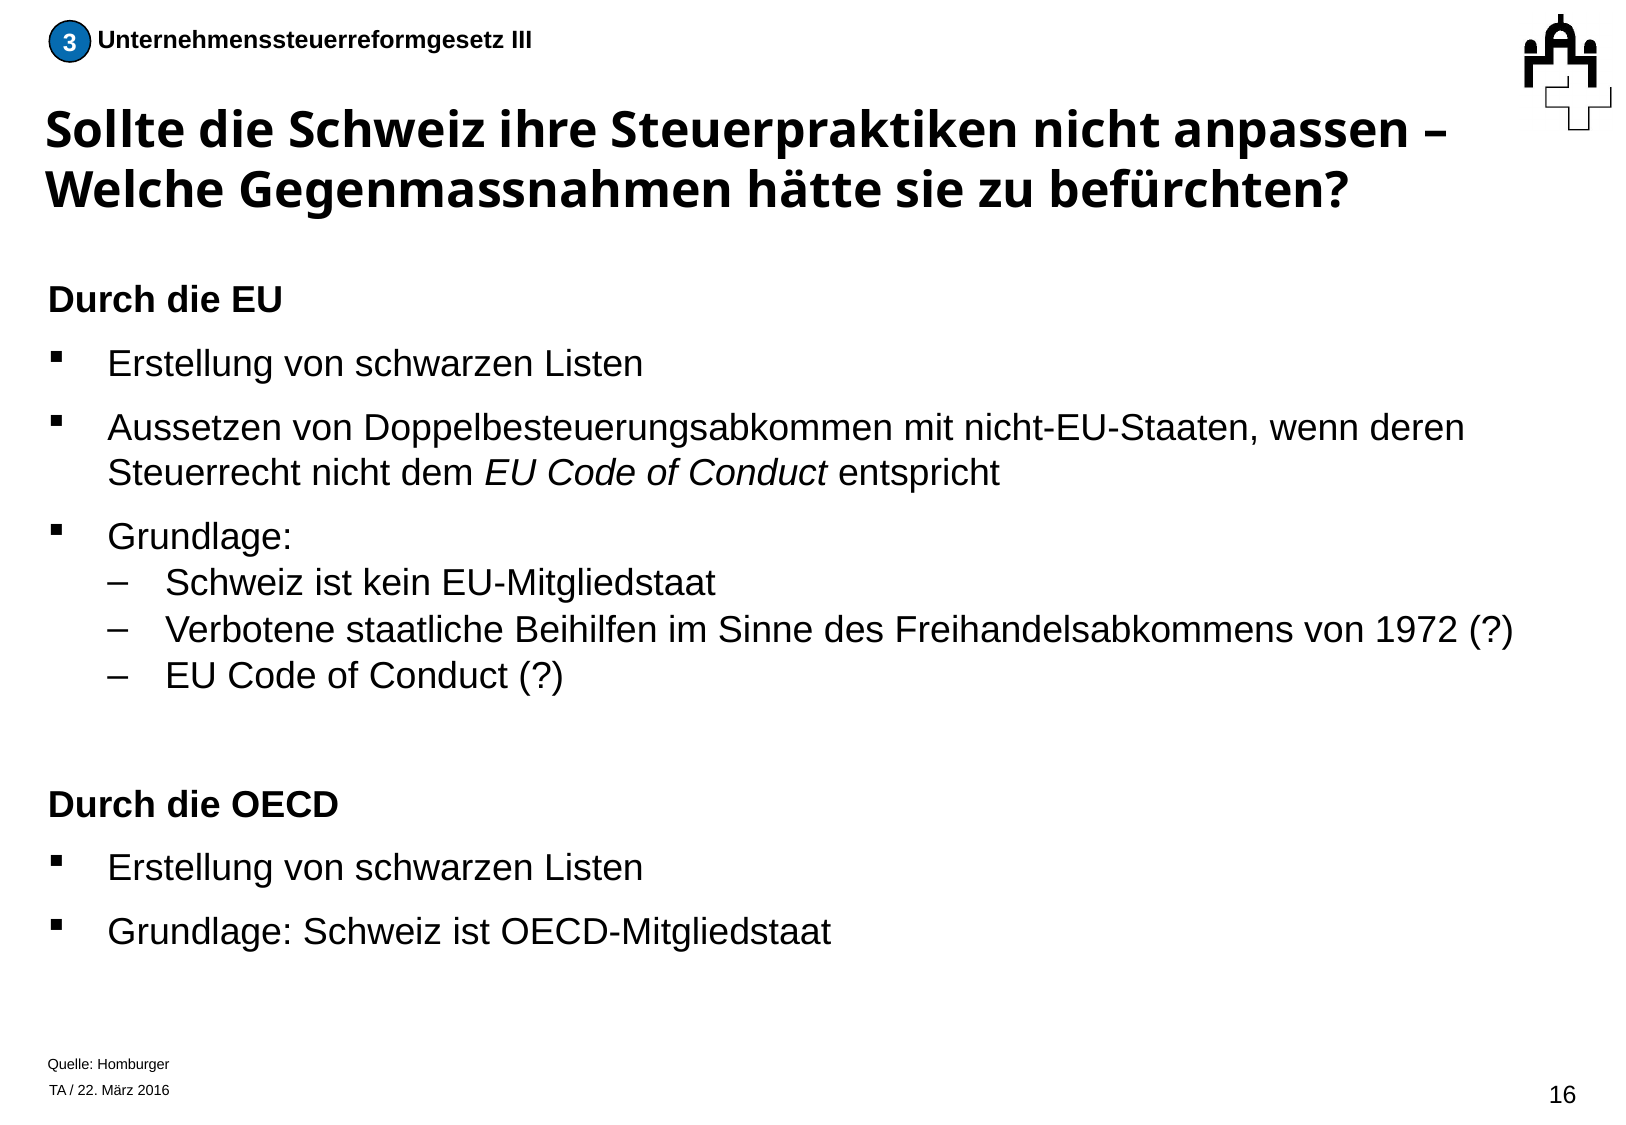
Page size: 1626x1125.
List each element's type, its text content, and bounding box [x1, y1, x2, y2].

picture [1519, 12, 1613, 131]
title Sollte die Schweiz ihre Steuerpraktiken nicht anpassen – Welche Gegenmassnahmen hätte sie zu befürchten? [45, 97, 1577, 215]
text_box Quelle: Homburger [47, 1055, 170, 1073]
slide_number 15 [1488, 1078, 1577, 1109]
list Durch die EU Erstellung von schwarzen Listen Aussetzen von Doppelbesteuerungsabkommen mit nicht-EU-Staaten, wenn deren Steuerrecht nicht dem EU Code of Conduct entspricht Grundlage: Schweiz ist kein EU-Mitgliedstaat Verbotene staatliche Beihilfen im Sinne des Freihandelsabkommens von 1972 (?) EU Code of Conduct (?) Durch die OECD Erstellung von schwarzen Listen Grundlage: Schweiz ist OECD-Mitgliedstaat [47, 275, 1578, 1026]
text_box 3 [48, 19, 92, 63]
text_box Unternehmenssteuerreformgesetz III [97, 23, 541, 54]
